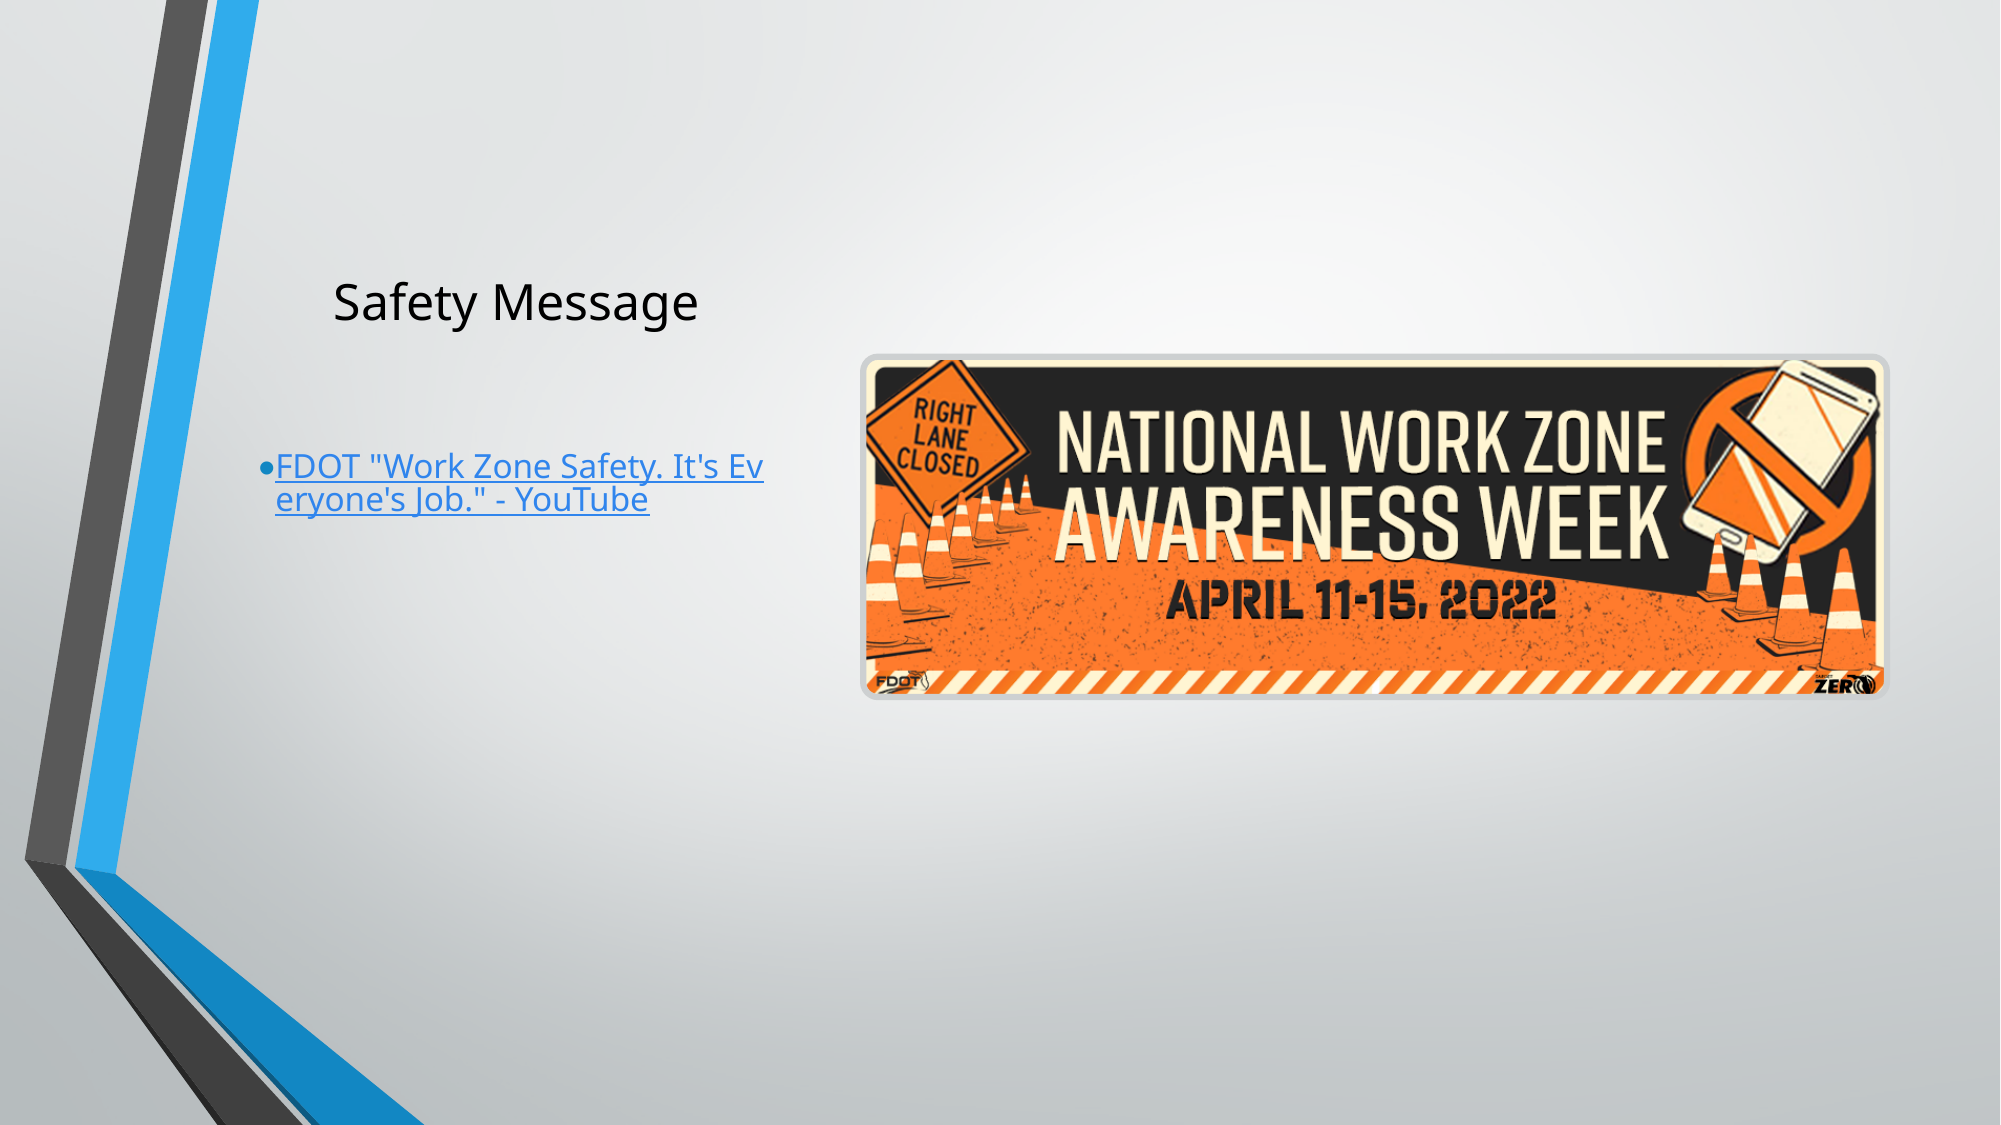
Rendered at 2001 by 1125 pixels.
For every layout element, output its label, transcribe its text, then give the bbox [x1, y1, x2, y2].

picture [862, 356, 1888, 698]
text_box FDOT "Work Zone Safety. It's Everyone's Job." - YouTube [243, 437, 791, 950]
title Safety Message [243, 177, 791, 425]
